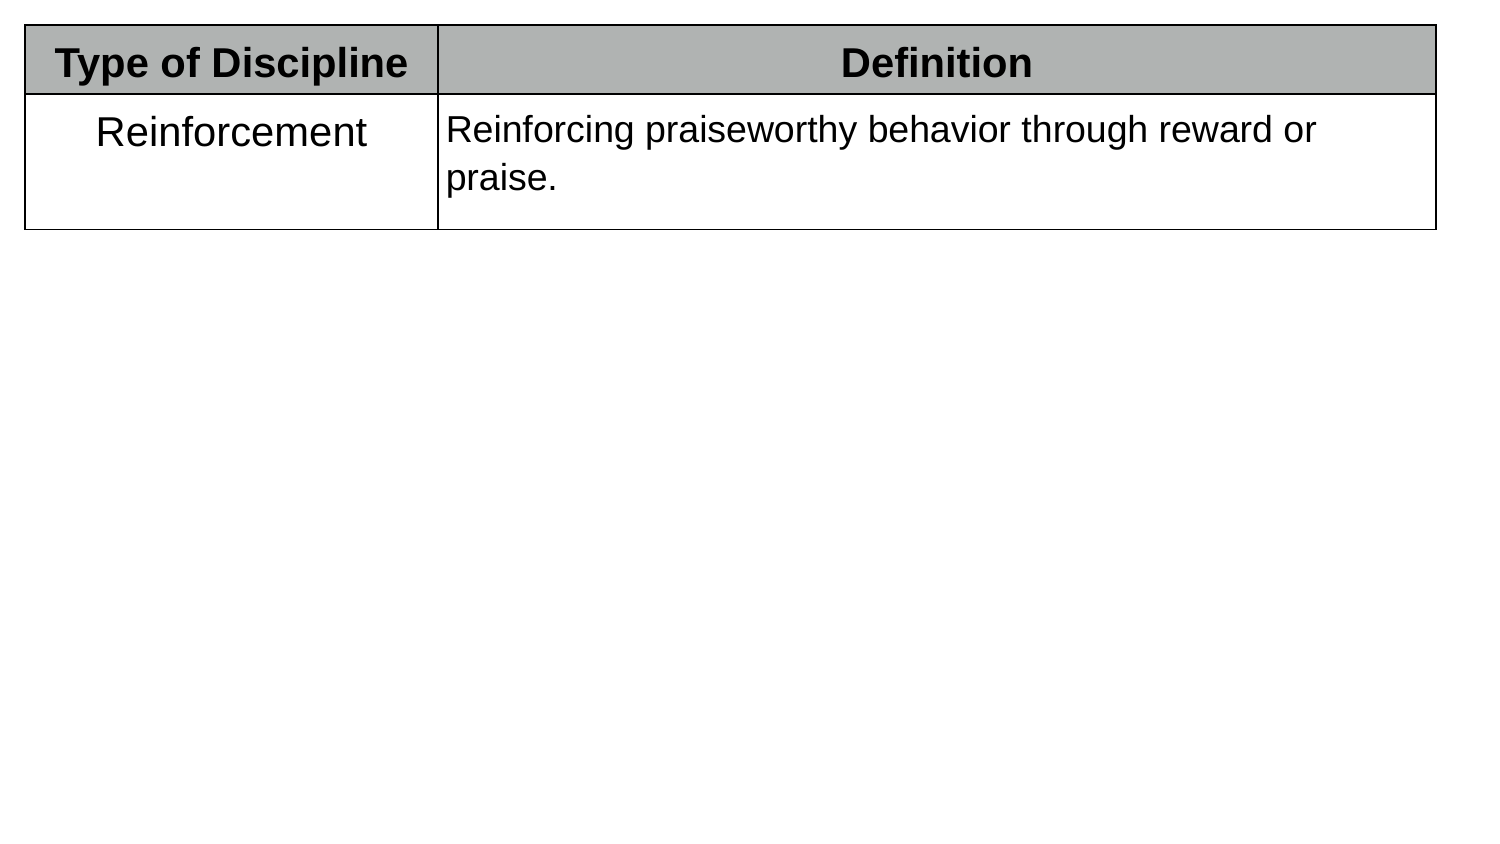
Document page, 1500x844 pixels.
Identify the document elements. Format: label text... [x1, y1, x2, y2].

table_cell Reinforcement [26, 95, 437, 229]
table_cell Reinforcing praiseworthy behavior through reward or praise. [439, 95, 1435, 229]
table_header Definition [439, 26, 1435, 93]
table_header Type of Discipline [26, 26, 437, 93]
